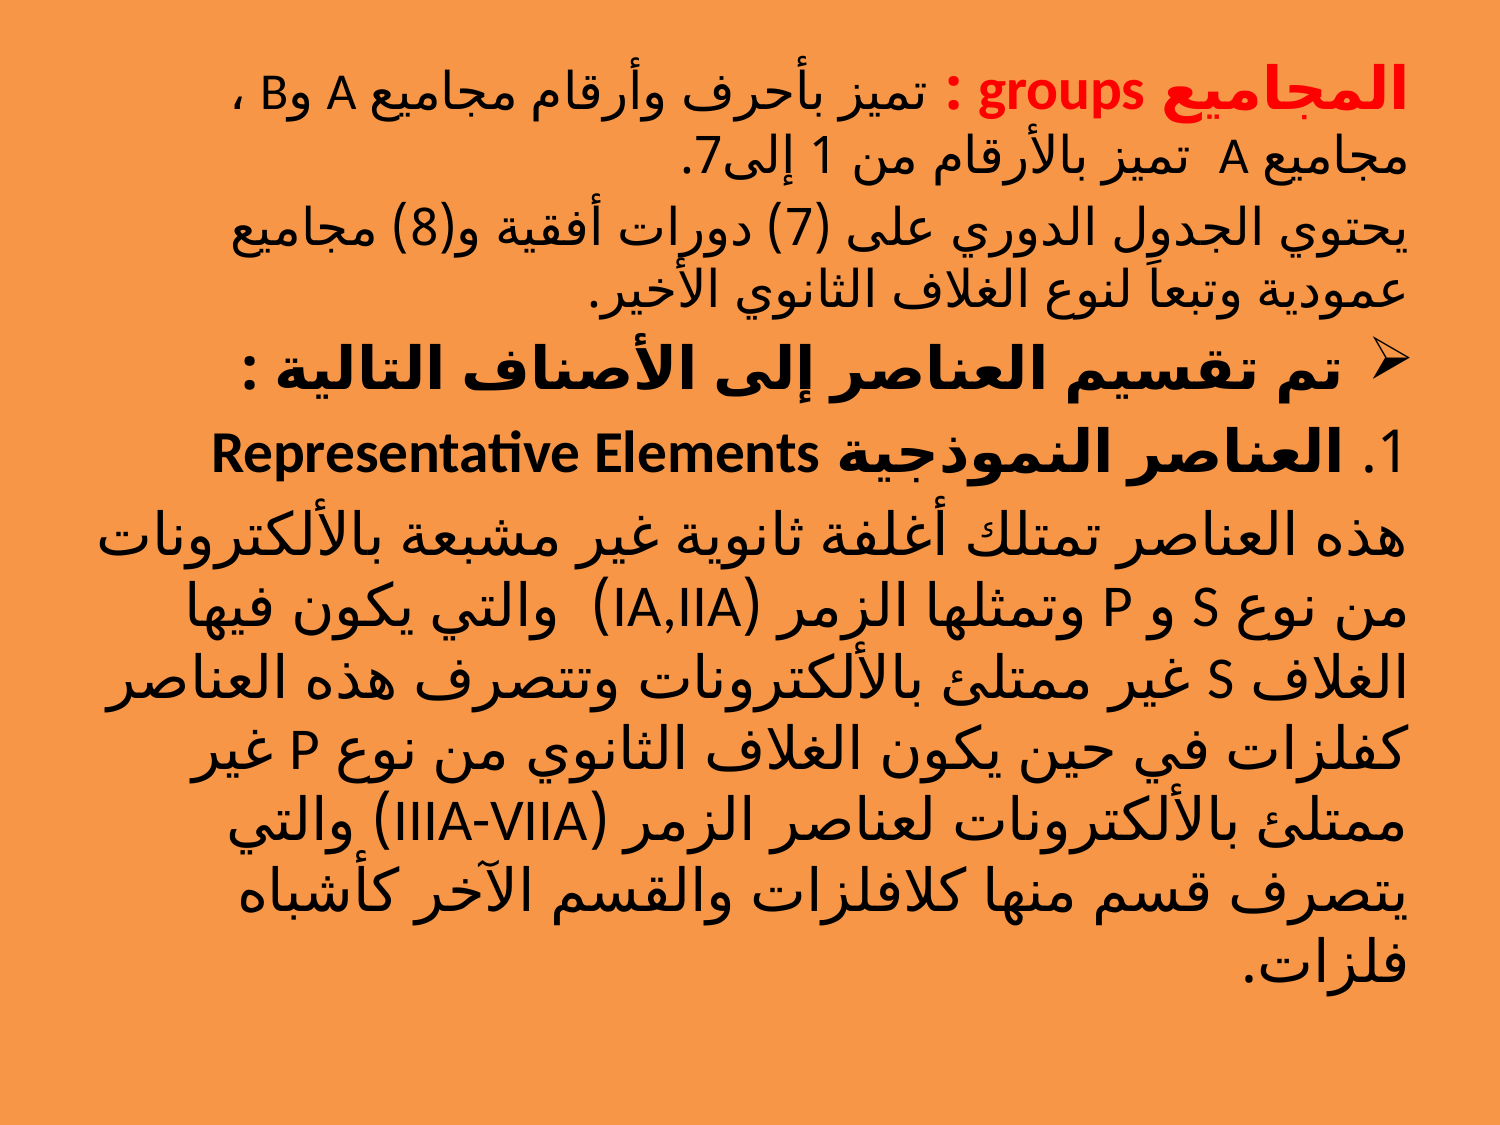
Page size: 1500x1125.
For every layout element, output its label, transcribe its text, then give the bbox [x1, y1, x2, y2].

list المجاميع groups : تميز بأحرف وأرقام مجاميع A وB ، مجاميع A تميز بالأرقام من 1 إلى7. يحتوي الجدول الدوري على (7) دورات أفقية و(8) مجاميع عمودية وتبعاَ لنوع الغلاف الثانوي الأخير. تم تقسيم العناصر إلى الأصناف التالية : 1. العناصر النموذجية Representative Elements هذه العناصر تمتلك أغلفة ثانوية غير مشبعة بالألكترونات من نوع S و P وتمثلها الزمر (IA,IIA) والتي يكون فيها الغلاف S غير ممتلئ بالألكترونات وتتصرف هذه العناصر كفلزات في حين يكون الغلاف الثانوي من نوع P غير ممتلئ بالألكترونات لعناصر الزمر (IIIA-VIIA) والتي يتصرف قسم منها كلافلزات والقسم الآخر كأشباه فلزات. [75, 42, 1425, 1005]
